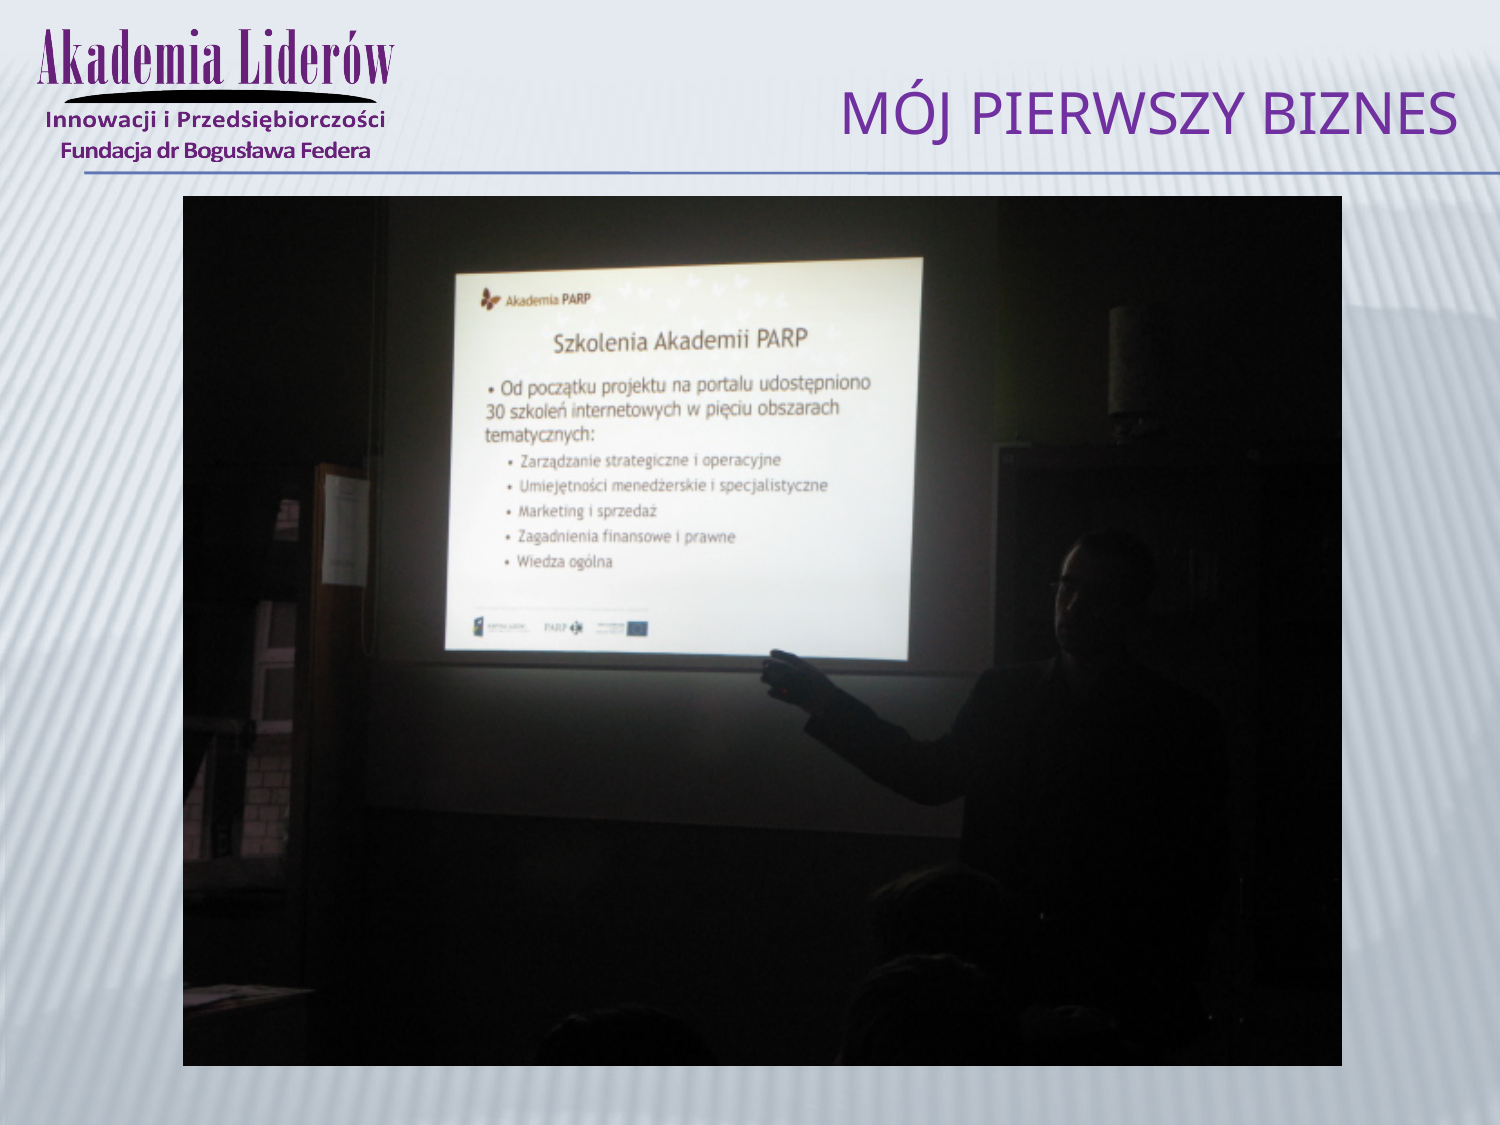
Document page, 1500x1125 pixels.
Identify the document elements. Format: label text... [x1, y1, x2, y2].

picture [182, 195, 1342, 1066]
title Mój pierwszy biznes [50, 77, 1475, 215]
picture [34, 26, 396, 162]
